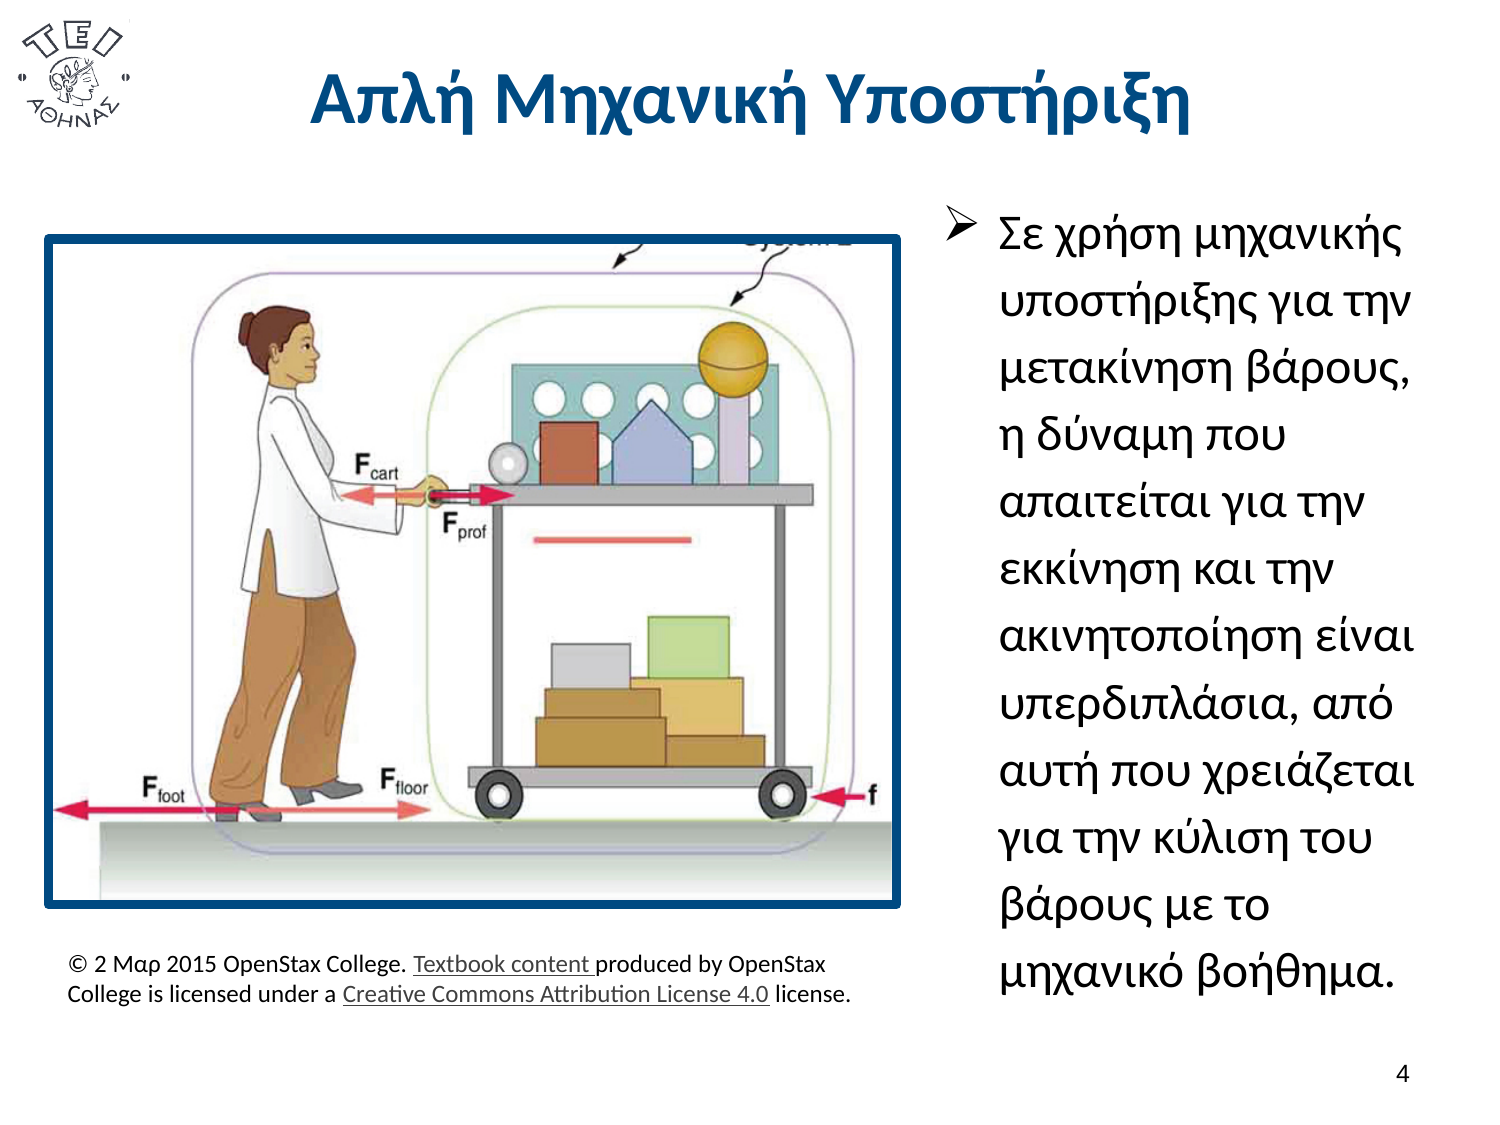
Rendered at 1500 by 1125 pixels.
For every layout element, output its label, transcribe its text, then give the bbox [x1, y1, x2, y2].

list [52, 243, 892, 901]
title Απλή Μηχανική Υποστήριξη [76, 19, 1427, 169]
text_box © 2 Μαρ 2015 OpenStax College. Textbook content produced by OpenStax College is licensed under a Creative Commons Attribution License 4.0 license. [53, 940, 869, 1016]
slide_number 3 [1074, 1047, 1425, 1103]
picture [17, 19, 76, 133]
text_box Σε χρήση μηχανικής υποστήριξης για την μετακίνηση βάρους, η δύναμη που απαιτείται για την εκκίνηση και την ακινητοποίηση είναι υπερδιπλάσια, από αυτή που χρειάζεται για την κύλιση του βάρους με το μηχανικό βοήθημα. [927, 184, 1455, 1047]
